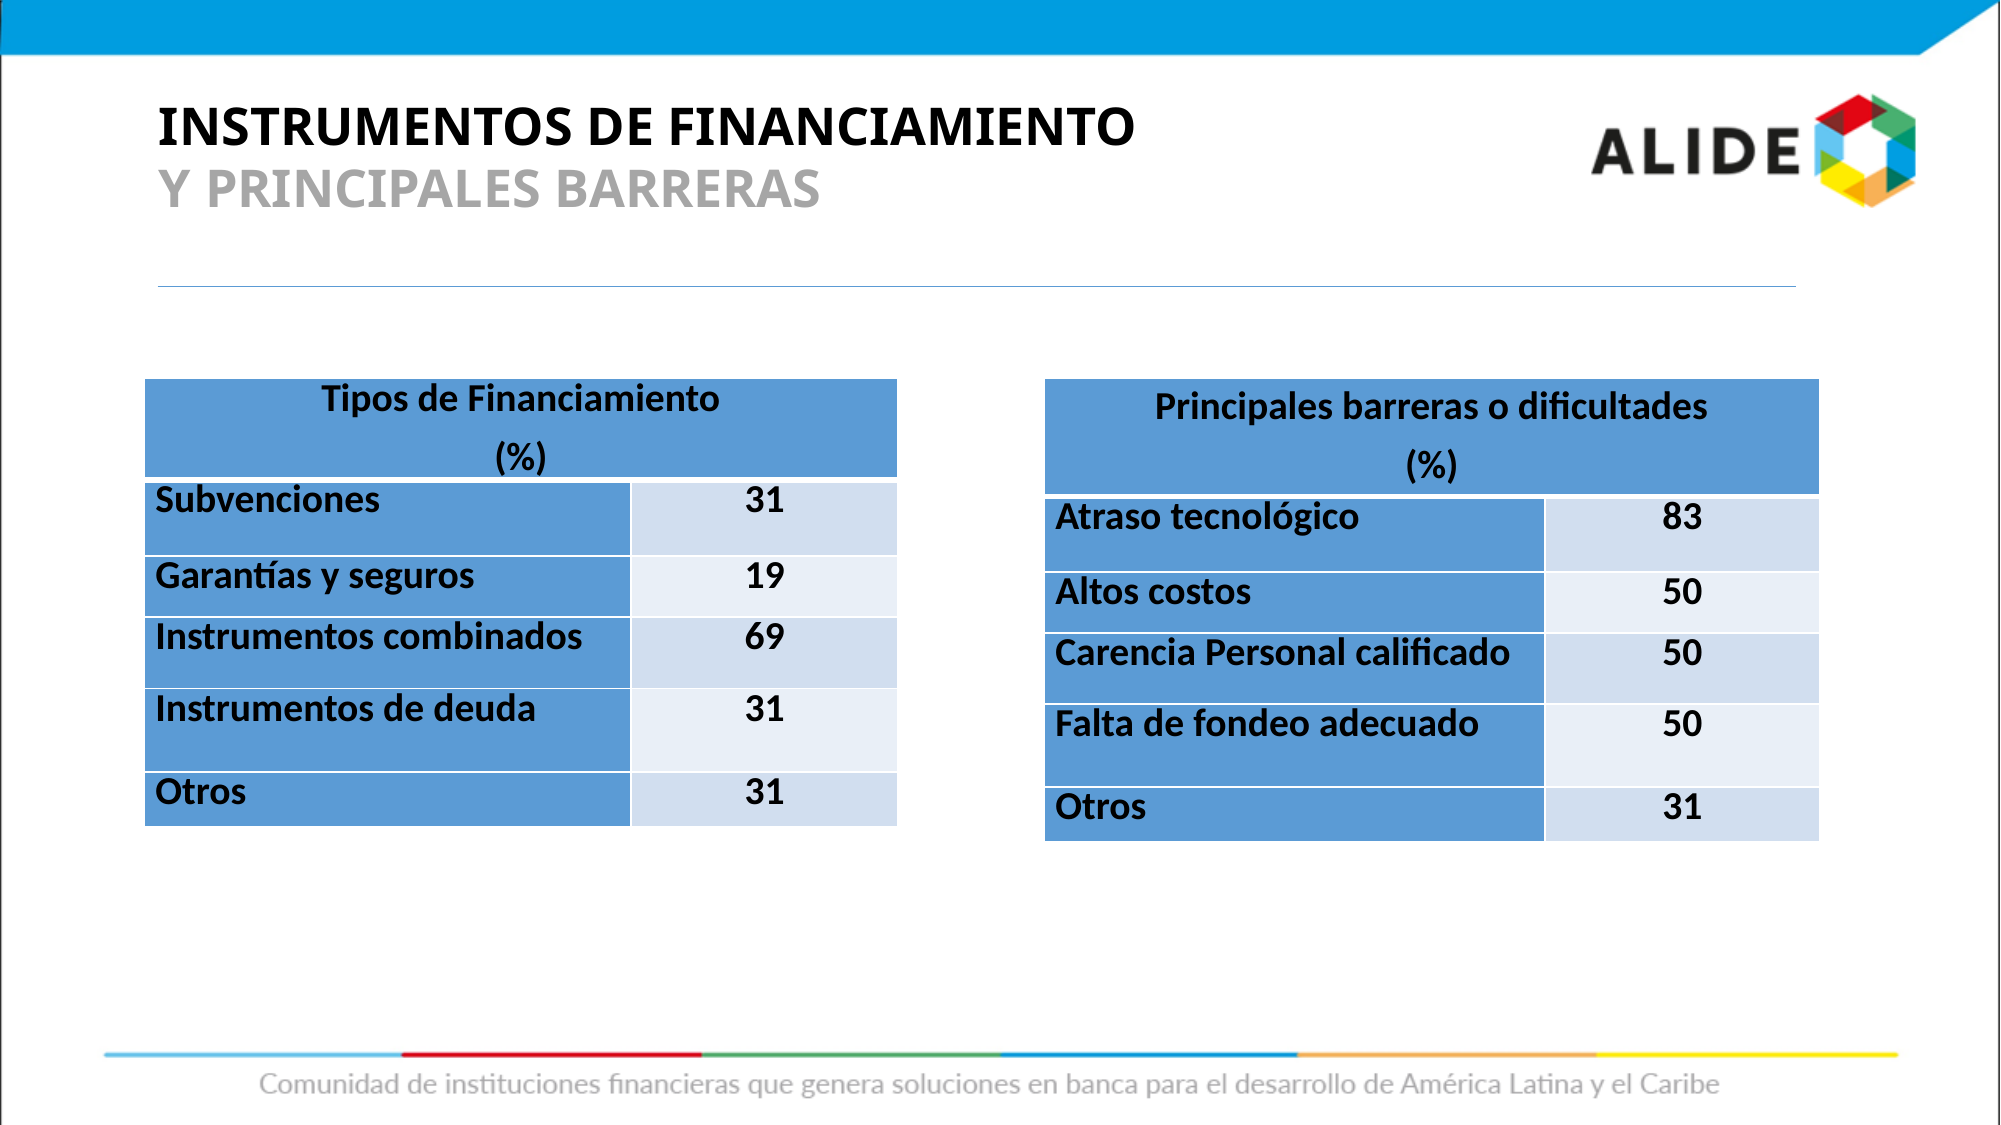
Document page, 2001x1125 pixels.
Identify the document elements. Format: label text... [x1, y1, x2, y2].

table_cell 50 [1546, 705, 1819, 786]
table_cell 50 [1546, 573, 1819, 632]
table_cell 31 [632, 689, 897, 771]
table_cell 19 [632, 557, 897, 616]
table_cell 50 [1546, 634, 1819, 703]
table_header Tipos de Financiamiento (%) [145, 379, 897, 477]
table_cell 31 [1546, 788, 1819, 841]
table_cell Carencia Personal calificado [1045, 634, 1544, 703]
picture [0, 2, 2000, 1125]
table_cell Garantías y seguros [145, 557, 630, 616]
table_cell Altos costos [1045, 573, 1544, 632]
table_cell Falta de fondeo adecuado [1045, 705, 1544, 786]
table_cell 31 [632, 483, 897, 555]
table_header Principales barreras o dificultades (%) [1045, 379, 1819, 494]
table_cell Otros [1045, 788, 1544, 841]
table_cell Instrumentos combinados [145, 618, 630, 688]
table_cell 31 [632, 773, 897, 826]
table_cell 69 [632, 618, 897, 688]
table_cell Otros [145, 773, 630, 826]
table_cell Instrumentos de deuda [145, 689, 630, 771]
text_box INSTRUMENTOS DE FINANCIAMIENTO Y PRINCIPALES BARRERAS [144, 85, 1257, 226]
table_cell Atraso tecnológico [1045, 499, 1544, 571]
table_cell 83 [1546, 499, 1819, 571]
table_cell Subvenciones [145, 483, 630, 555]
